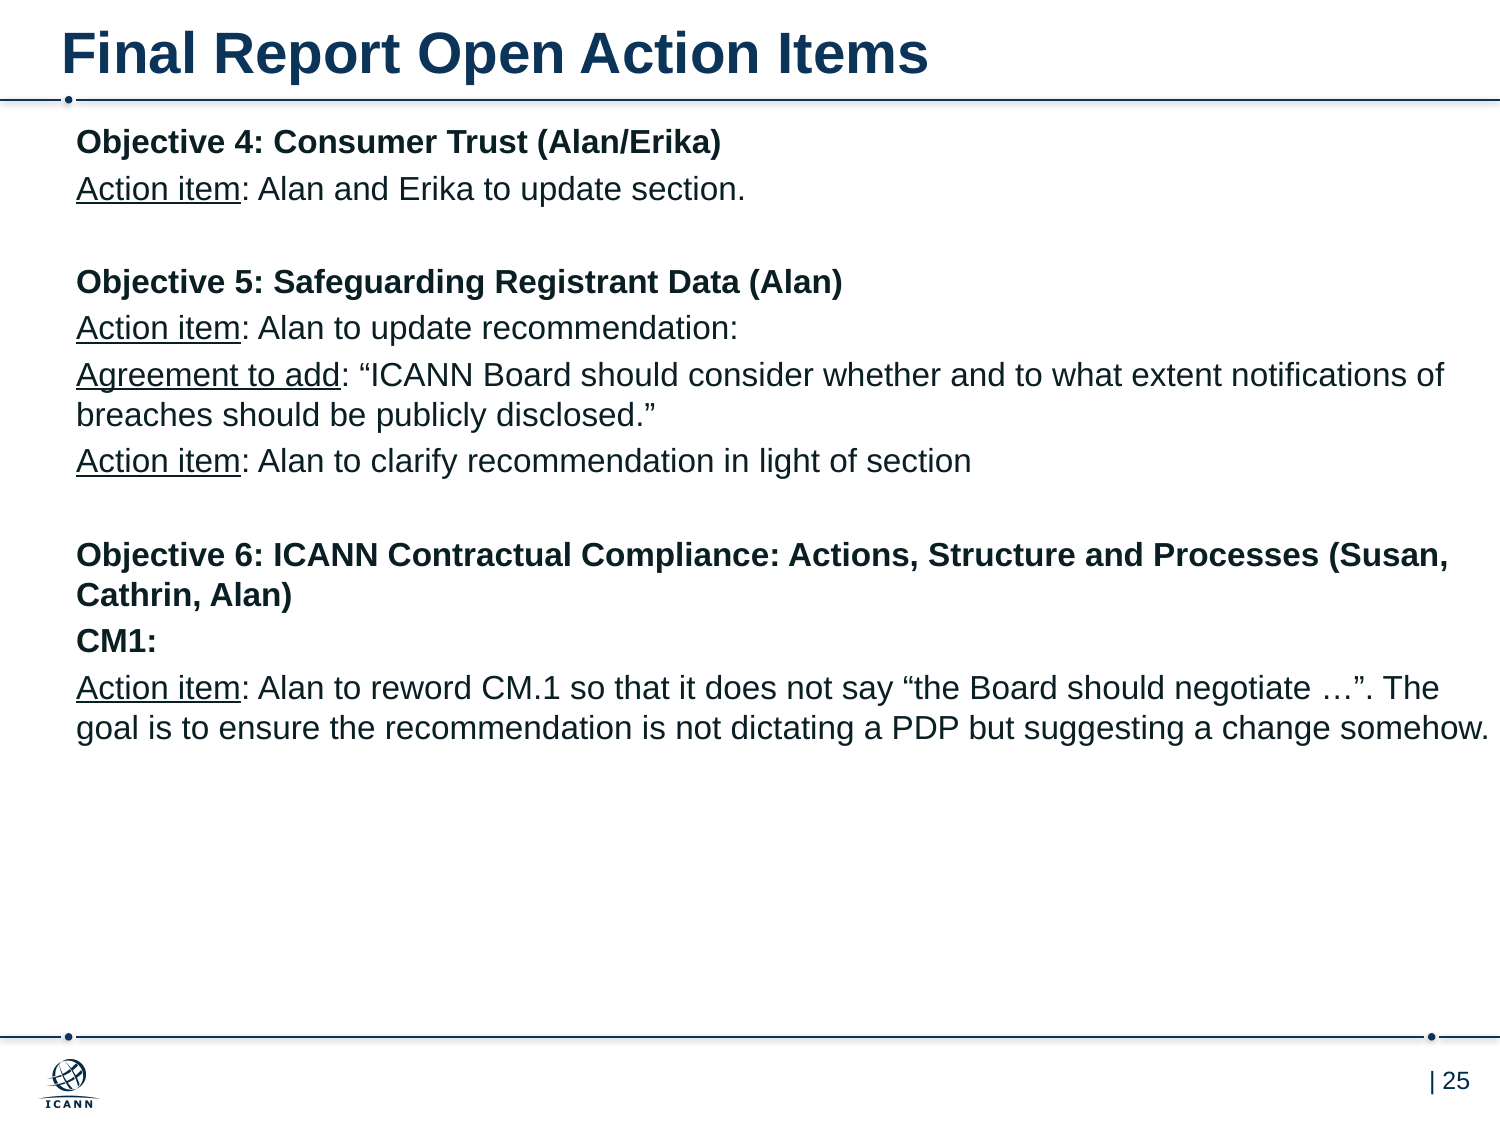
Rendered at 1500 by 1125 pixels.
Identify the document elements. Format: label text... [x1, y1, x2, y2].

list Objective 4: Consumer Trust (Alan/Erika) Action item: Alan and Erika to update section. Objective 5: Safeguarding Registrant Data (Alan) Action item: Alan to update recommendation: Agreement to add: “ICANN Board should consider whether and to what extent notifications of breaches should be publicly disclosed.” Action item: Alan to clarify recommendation in light of section Objective 6: ICANN Contractual Compliance: Actions, Structure and Processes (Susan, Cathrin, Alan) CM1: Action item: Alan to reword CM.1 so that it does not say “the Board should negotiate …”. The goal is to ensure the recommendation is not dictating a PDP but suggesting a change somehow. [61, 112, 1500, 1013]
picture [38, 1059, 100, 1108]
title Final Report Open Action Items [61, 7, 1376, 82]
